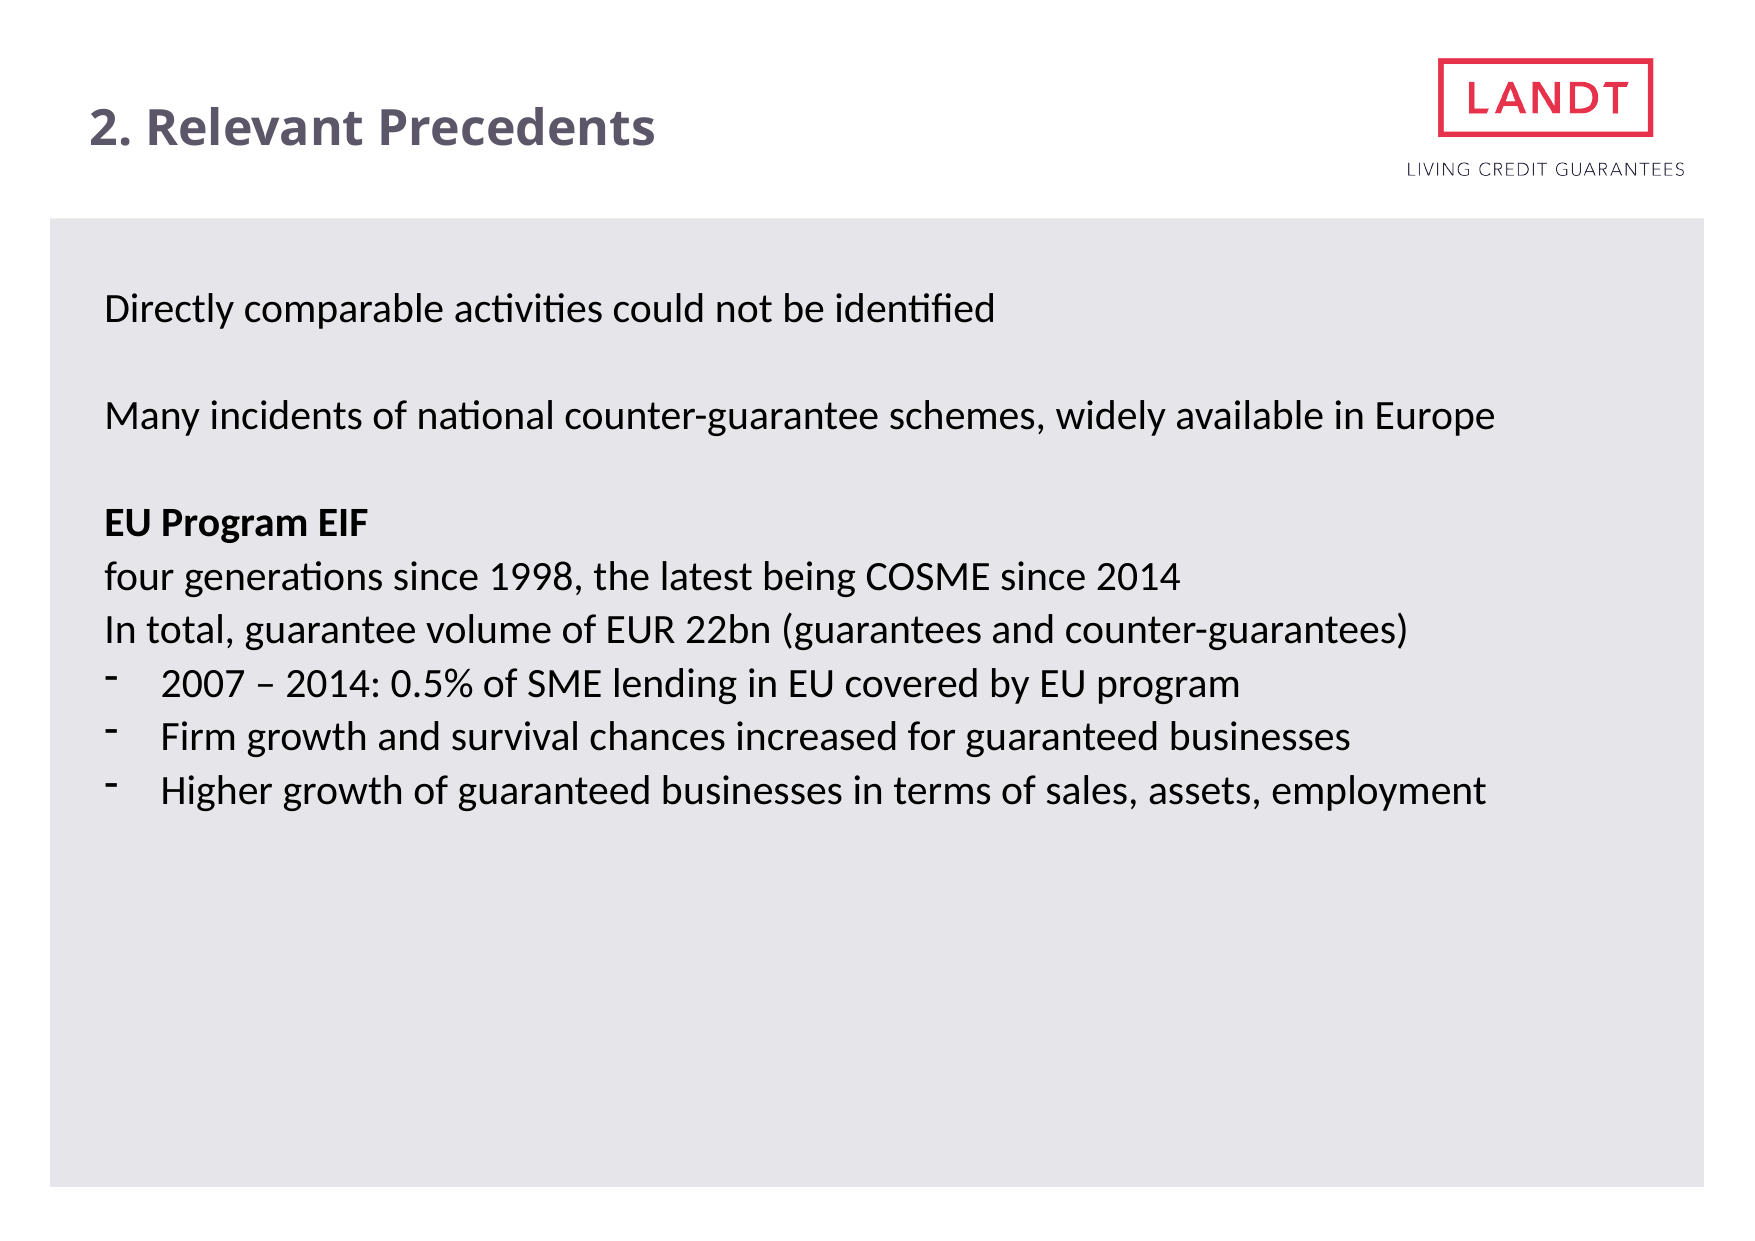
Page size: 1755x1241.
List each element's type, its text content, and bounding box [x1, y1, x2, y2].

picture [1408, 58, 1684, 176]
text_box Directly comparable activities could not be identified Many incidents of national counter-guarantee schemes, widely available in Europe EU Program EIF four generations since 1998, the latest being COSME since 2014 In total, guarantee volume of EUR 22bn (guarantees and counter-guarantees) 2007 – 2014: 0.5% of SME lending in EU covered by EU program Firm growth and survival chances increased for guaranteed businesses Higher growth of guaranteed businesses in terms of sales, assets, employment [89, 270, 1602, 874]
title 2. Relevant Precedents [89, 0, 1428, 156]
